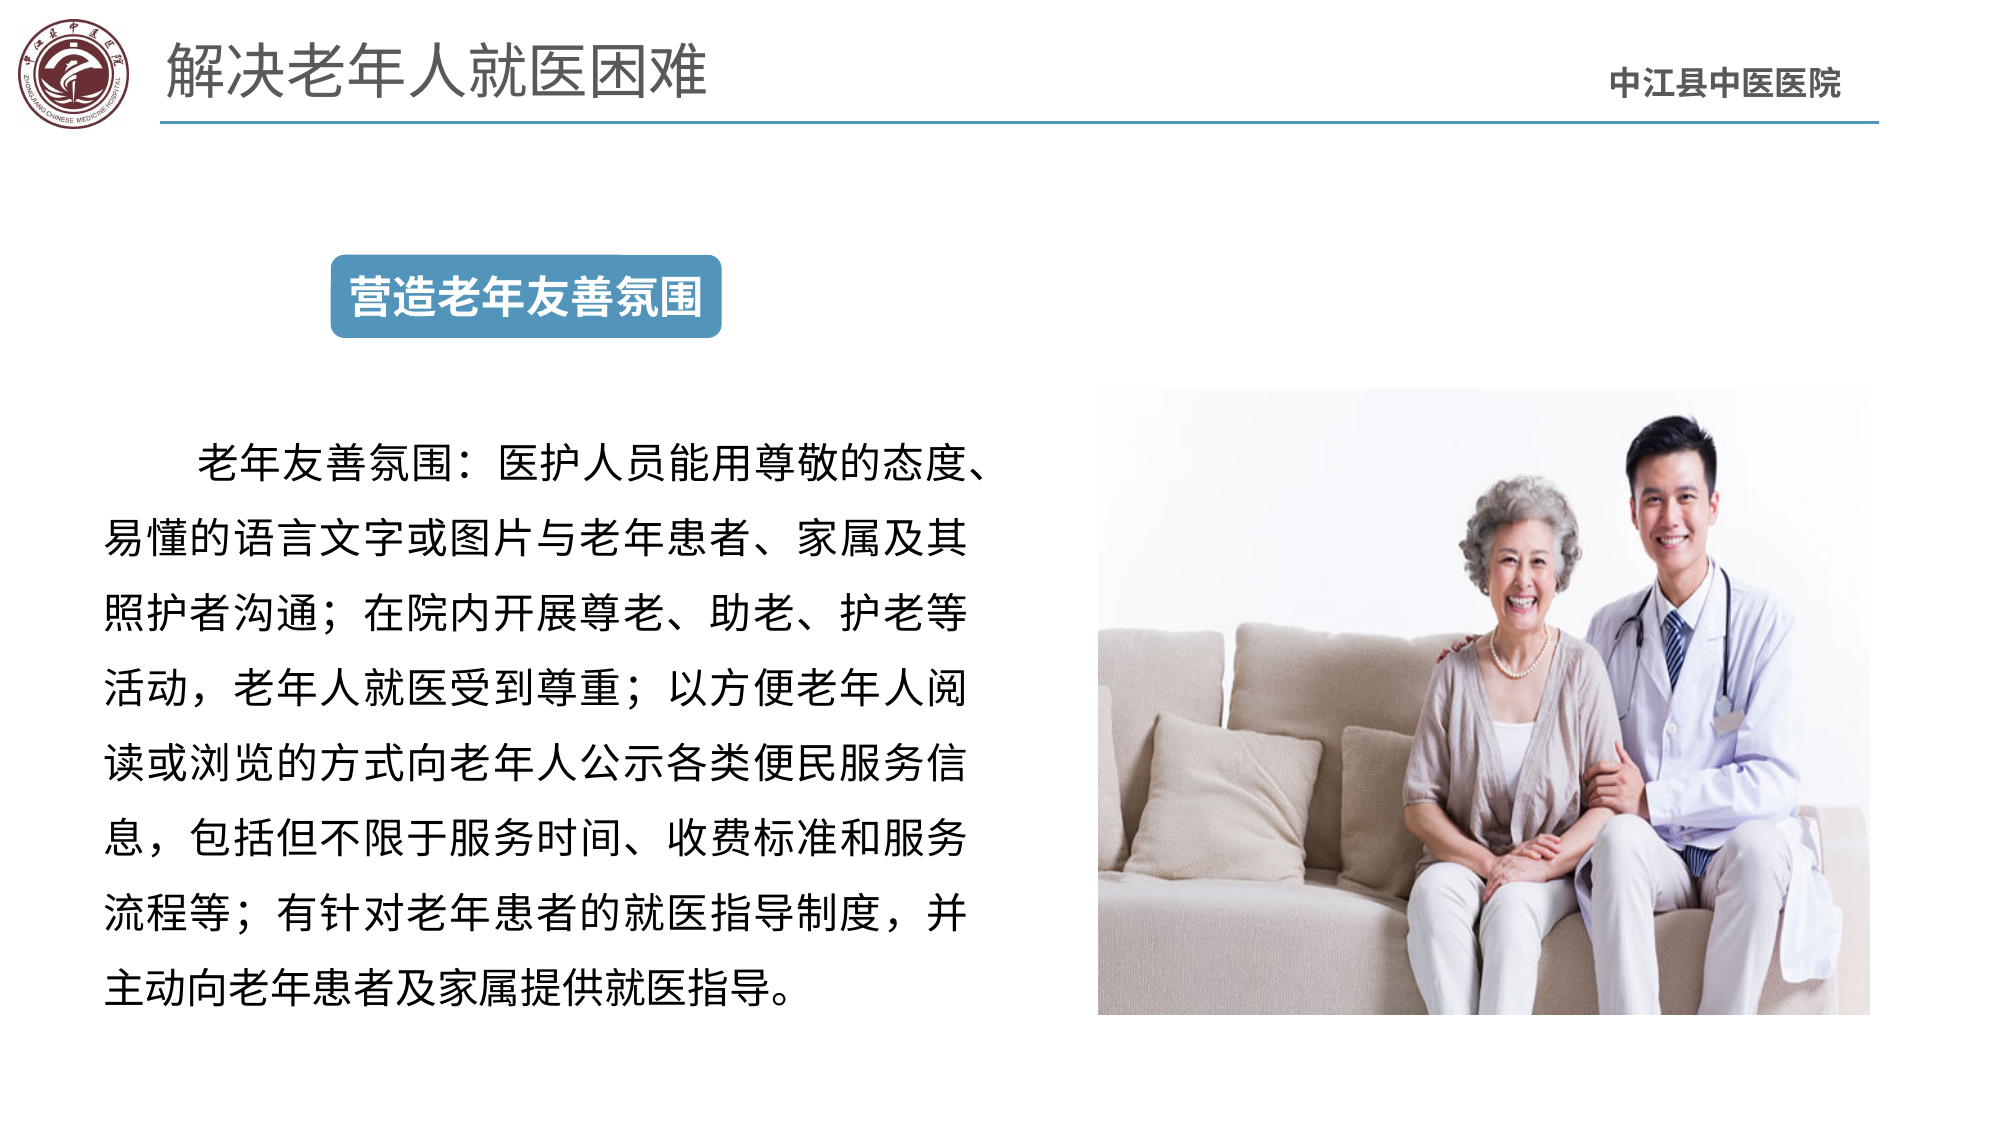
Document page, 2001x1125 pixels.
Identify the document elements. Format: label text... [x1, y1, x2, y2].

text_box 解决老年人就医困难 [149, 37, 1440, 111]
text_box 中江县中医医院 [1594, 54, 1879, 110]
text_box [331, 253, 721, 261]
text_box 老年友善氛围：医护人员能用尊敬的态度、易懂的语言文字或图片与老年患者、家属及其照护者沟通；在院内开展尊老、助老、护老等活动，老年人就医受到尊重；以方便老年人阅读或浏览的方式向老年人公示各类便民服务信息，包括但不限于服务时间、收费标准和服务流程等；有针对老年患者的就医指导制度，并主动向老年患者及家属提供就医指导。 [88, 404, 983, 1020]
picture [18, 19, 129, 129]
picture [1098, 389, 1870, 1015]
text_box [331, 330, 722, 340]
text_box 营造老年友善氛围 [313, 261, 740, 330]
